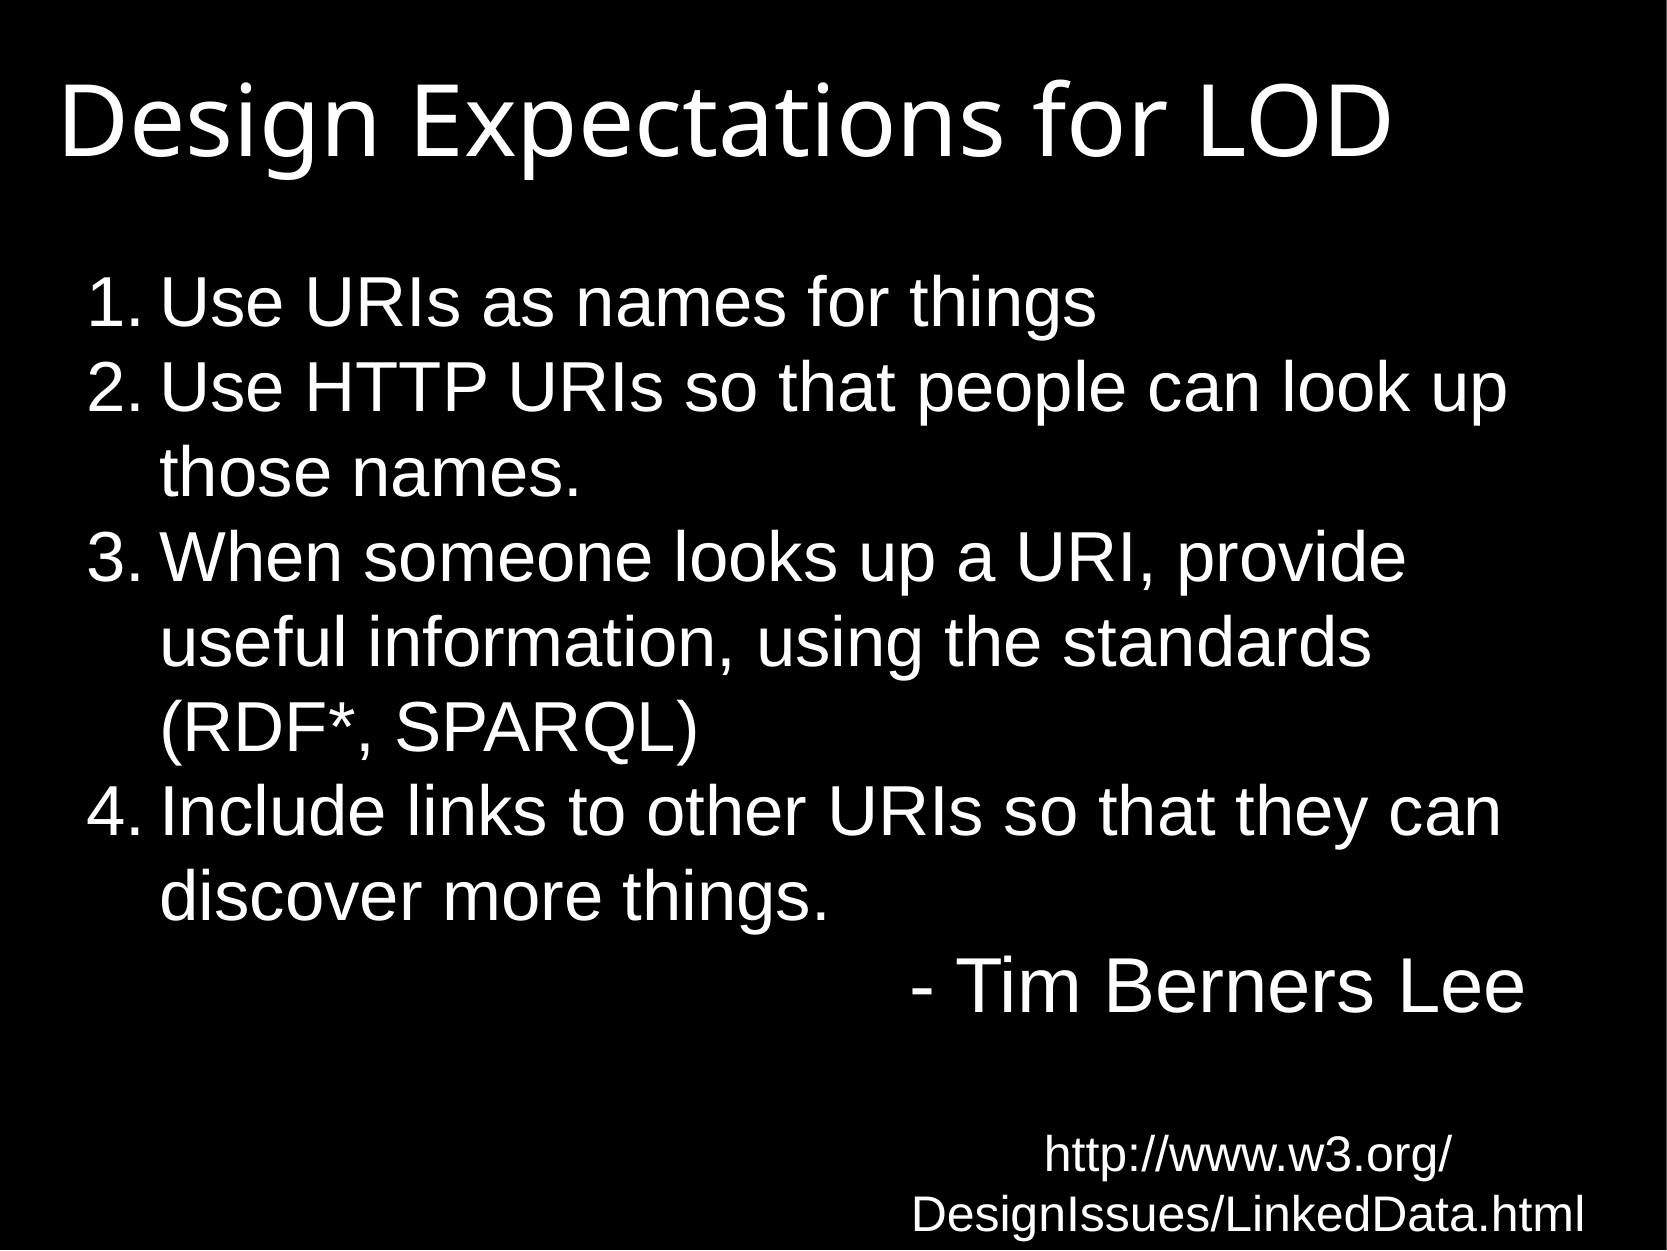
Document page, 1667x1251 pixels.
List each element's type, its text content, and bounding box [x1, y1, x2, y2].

list Use URIs as names for things Use HTTP URIs so that people can look up those names. When someone looks up a URI, provide useful information, using the standards (RDF*, SPARQL) Include links to other URIs so that they can discover more things. - Tim Berners Lee http://www.w3.org/DesignIssues/LinkedData.html [78, 249, 1594, 1097]
picture [0, 0, 1667, 1250]
title Design Expectations for LOD [50, 50, 1630, 213]
